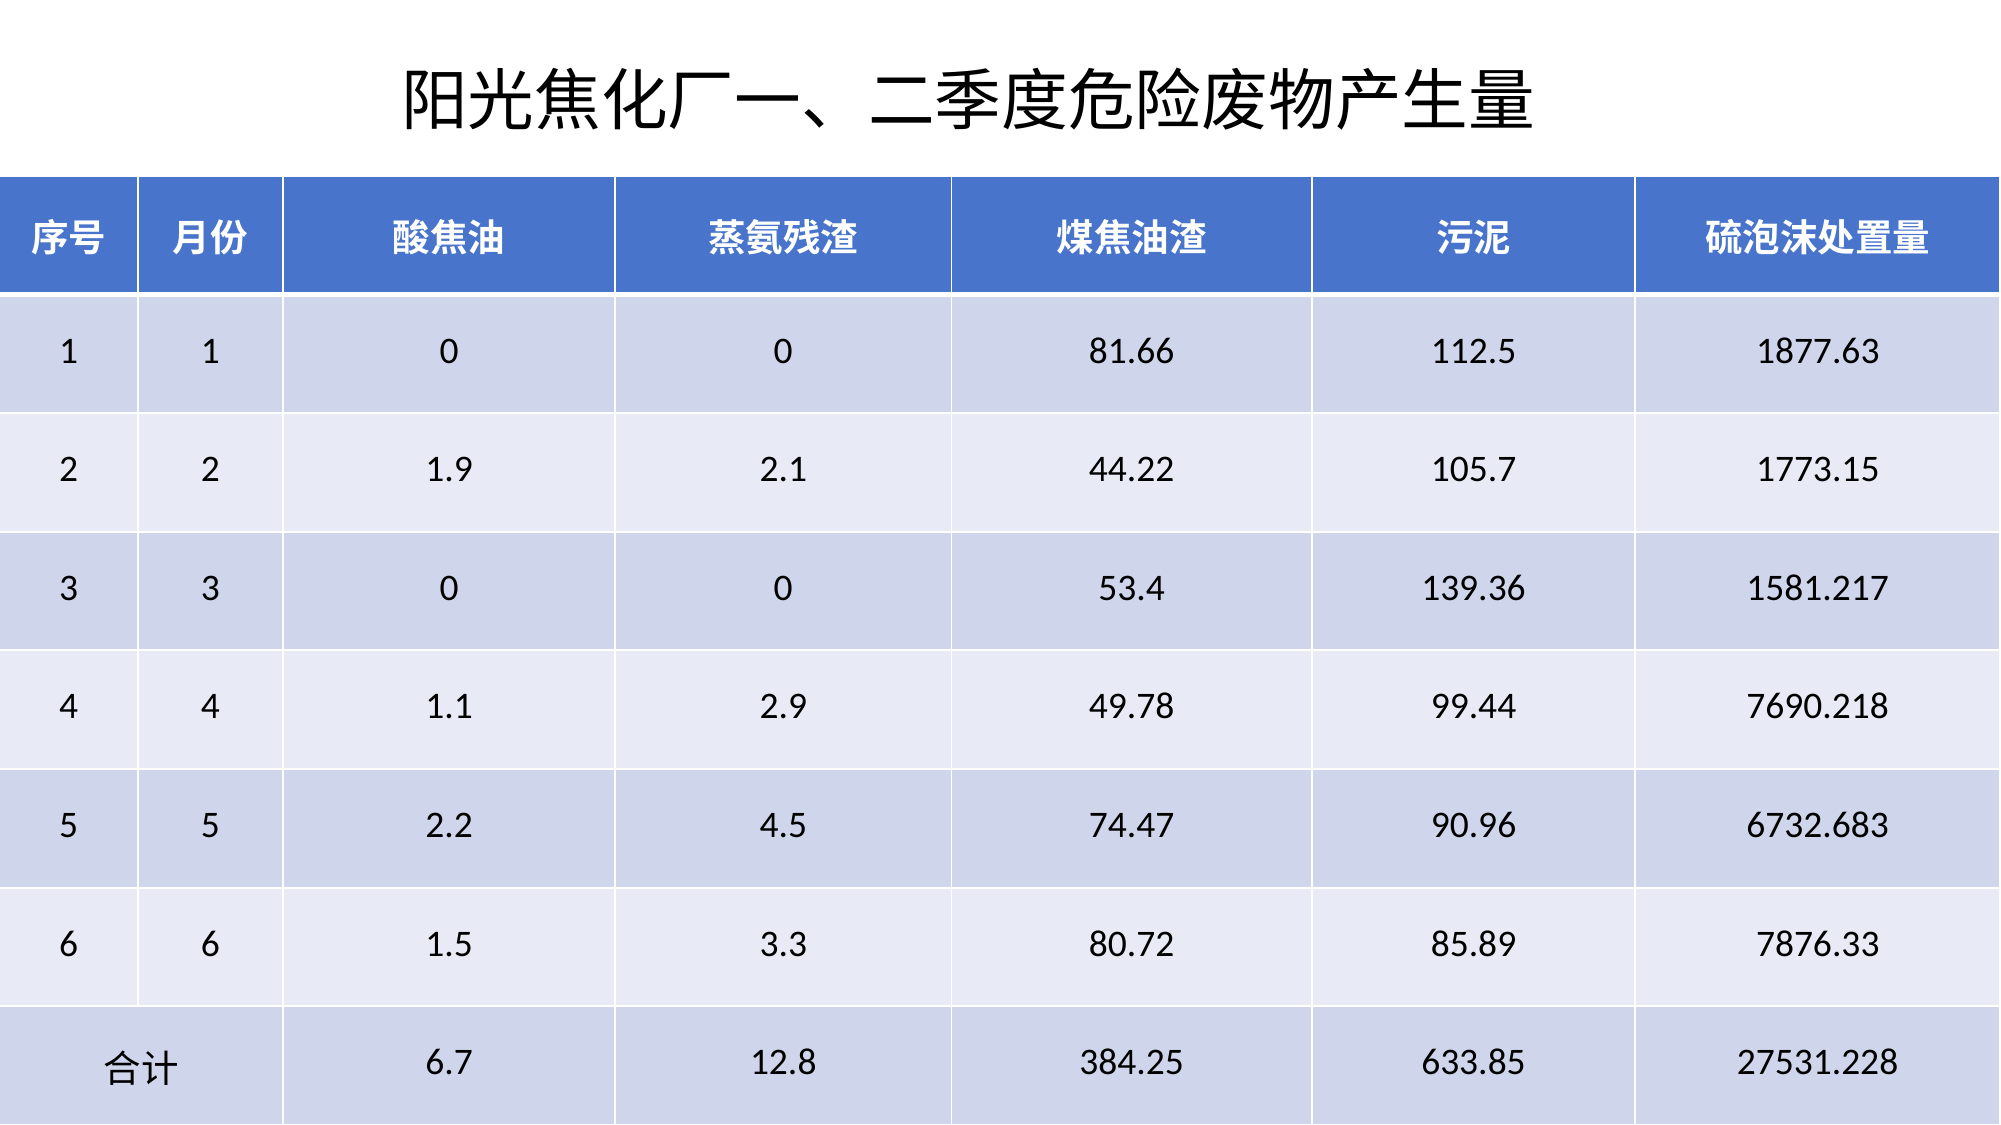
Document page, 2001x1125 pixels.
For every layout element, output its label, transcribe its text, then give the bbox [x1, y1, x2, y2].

table_cell 1.9 [284, 414, 614, 531]
table_cell 81.66 [952, 297, 1311, 412]
table_cell 1.1 [284, 651, 614, 768]
table_cell 5 [139, 770, 282, 887]
table_cell 1 [0, 297, 137, 412]
table_cell 3 [139, 533, 282, 649]
table_cell 2 [139, 414, 282, 531]
table_cell 3 [0, 533, 137, 649]
table_cell 44.22 [952, 414, 1311, 531]
table_cell 1.5 [284, 889, 614, 1005]
table_cell 384.25 [952, 1007, 1311, 1124]
table_cell 80.72 [952, 889, 1311, 1005]
table_cell 6732.683 [1636, 770, 1999, 887]
table_cell 105.7 [1313, 414, 1634, 531]
table_cell 49.78 [952, 651, 1311, 768]
table_cell 90.96 [1313, 770, 1634, 887]
table_cell 合计 [0, 1007, 282, 1124]
table_cell 1877.63 [1636, 297, 1999, 412]
table_cell 633.85 [1313, 1007, 1634, 1124]
table_cell 1581.217 [1636, 533, 1999, 649]
table_cell 1 [139, 297, 282, 412]
table_header 蒸氨残渣 [616, 177, 951, 292]
table_cell 2 [0, 414, 137, 531]
table_cell 0 [616, 533, 951, 649]
table_cell 6 [139, 889, 282, 1005]
table_header 污泥 [1313, 177, 1634, 292]
table_cell 7690.218 [1636, 651, 1999, 768]
table_header 月份 [139, 177, 282, 292]
table_header 硫泡沫处置量 [1636, 177, 1999, 292]
table_cell 5 [0, 770, 137, 887]
table_header 煤焦油渣 [952, 177, 1311, 292]
table_header 酸焦油 [284, 177, 614, 292]
table_cell 4 [139, 651, 282, 768]
table_cell 4 [0, 651, 137, 768]
table_cell 0 [284, 533, 614, 649]
table_cell 0 [616, 297, 951, 412]
table_cell 2.9 [616, 651, 951, 768]
table_cell 27531.228 [1636, 1007, 1999, 1124]
table_cell 99.44 [1313, 651, 1634, 768]
table_cell 6.7 [284, 1007, 614, 1124]
table_cell 2.1 [616, 414, 951, 531]
table_cell 1773.15 [1636, 414, 1999, 531]
table_cell 139.36 [1313, 533, 1634, 649]
table_header 序号 [0, 177, 137, 292]
table_cell 53.4 [952, 533, 1311, 649]
table_cell 85.89 [1313, 889, 1634, 1005]
table_cell 6 [0, 889, 137, 1005]
table_cell 12.8 [616, 1007, 951, 1124]
table_cell 3.3 [616, 889, 951, 1005]
table_cell 7876.33 [1636, 889, 1999, 1005]
table_cell 2.2 [284, 770, 614, 887]
table_cell 112.5 [1313, 297, 1634, 412]
text_box 阳光焦化厂一、二季度危险废物产生量 [124, 50, 1812, 175]
table_cell 74.47 [952, 770, 1311, 887]
table_cell 4.5 [616, 770, 951, 887]
table_cell 0 [284, 297, 614, 412]
